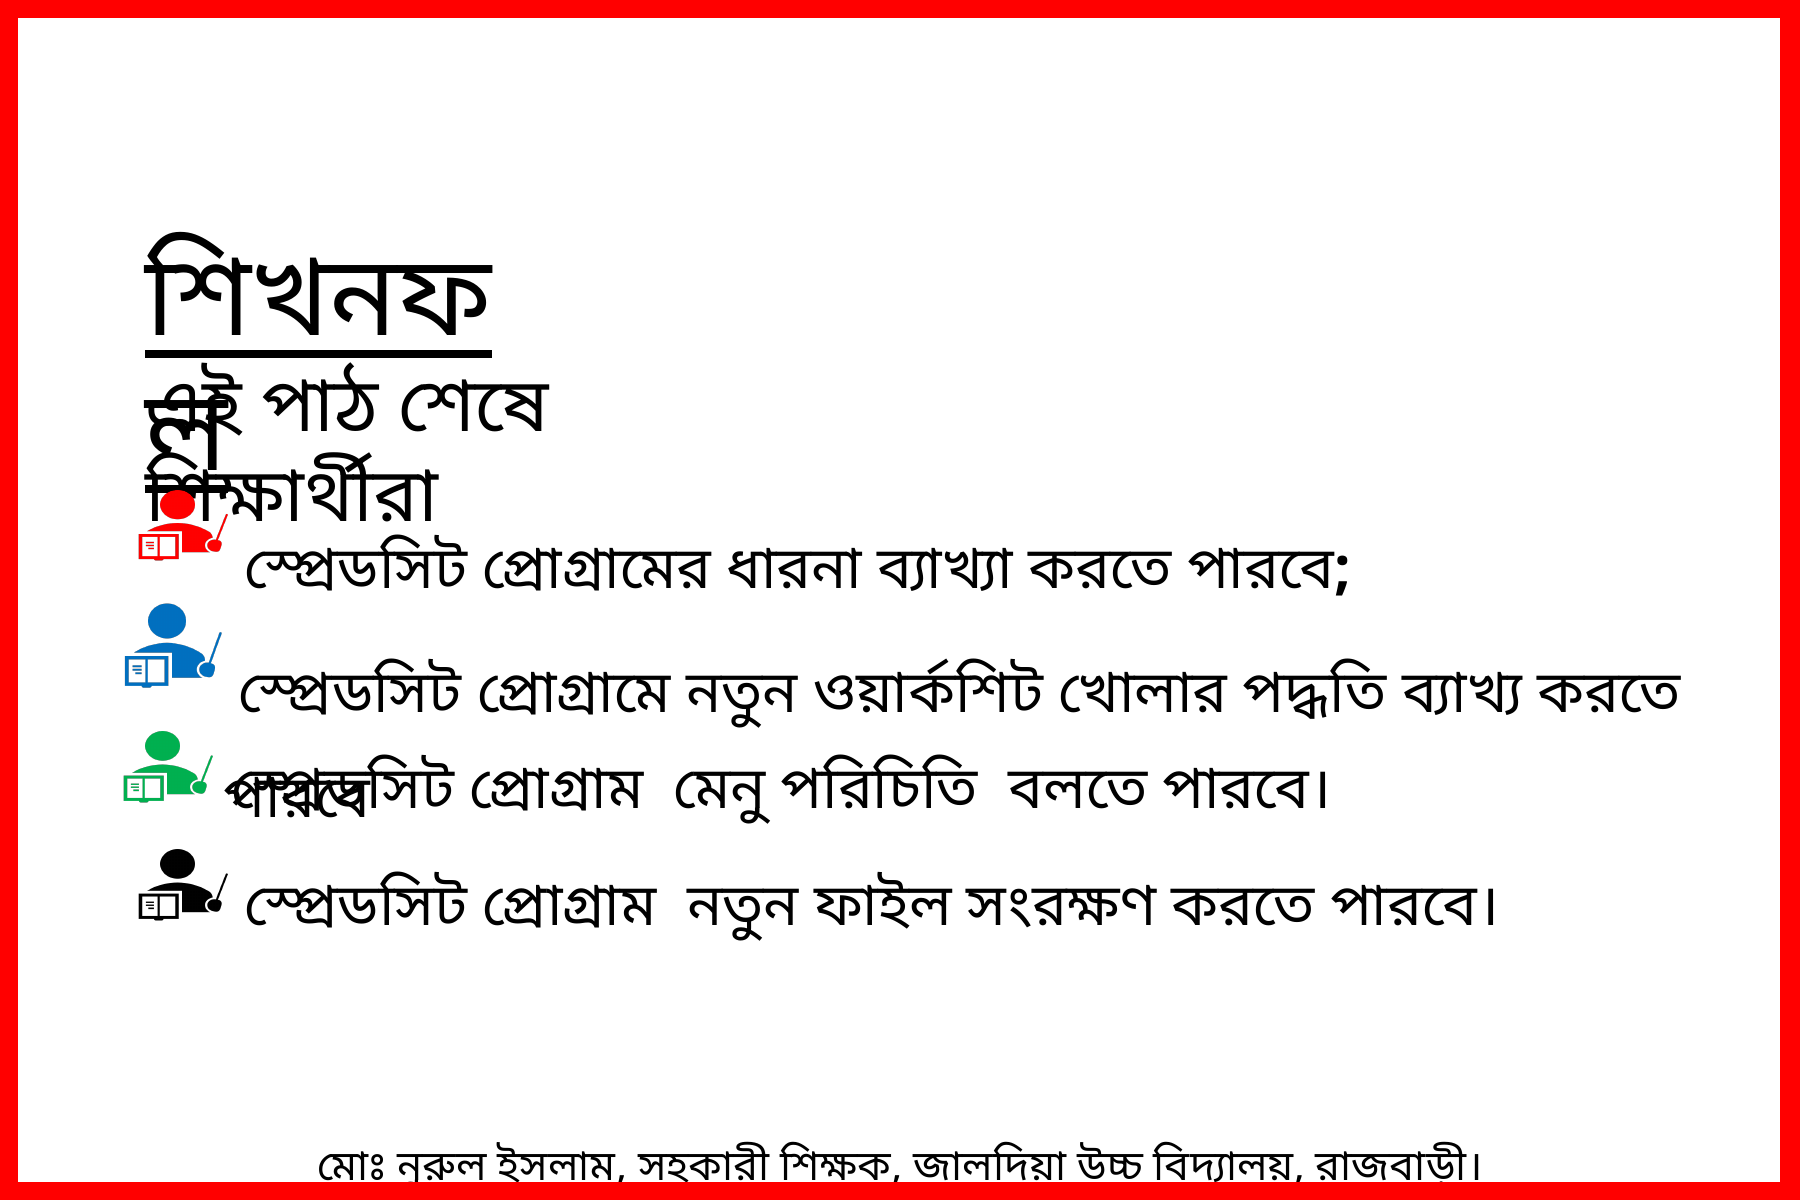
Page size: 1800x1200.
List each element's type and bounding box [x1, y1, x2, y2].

text_box [124, 836, 1785, 946]
text_box [0, 0, 1800, 1200]
text_box [109, 718, 1772, 829]
text_box [124, 476, 1602, 585]
text_box [109, 588, 1716, 718]
